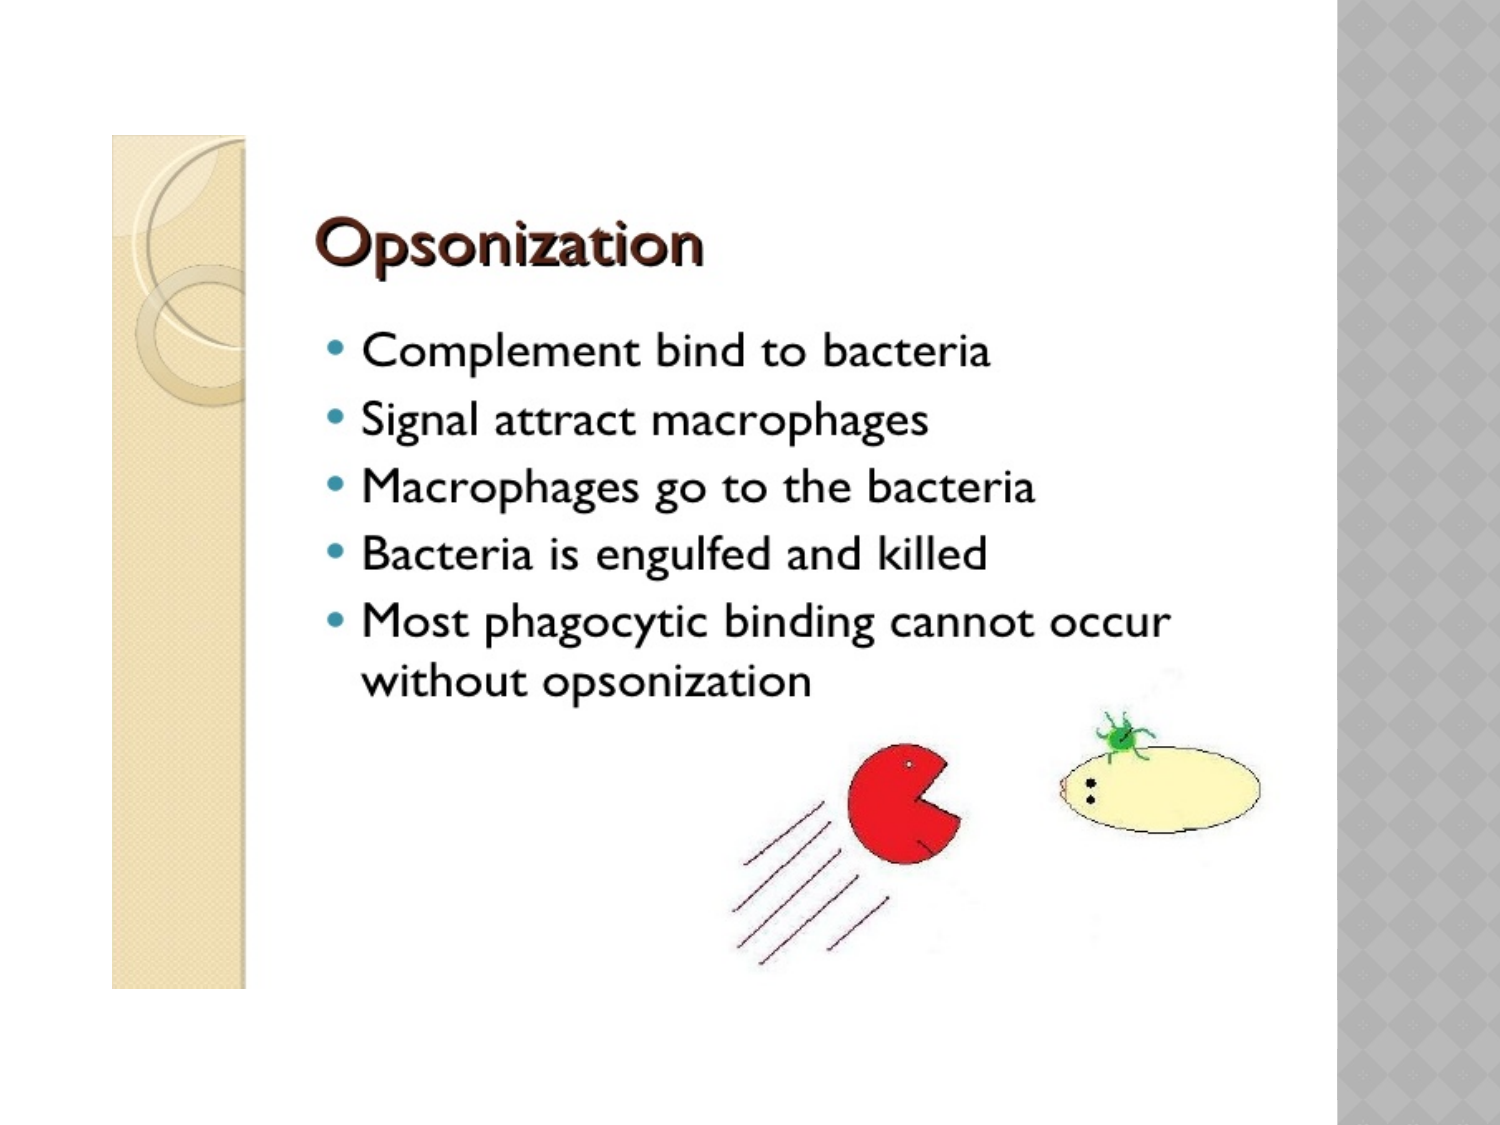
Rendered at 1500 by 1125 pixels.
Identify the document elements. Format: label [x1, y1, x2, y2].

picture [111, 135, 1320, 990]
